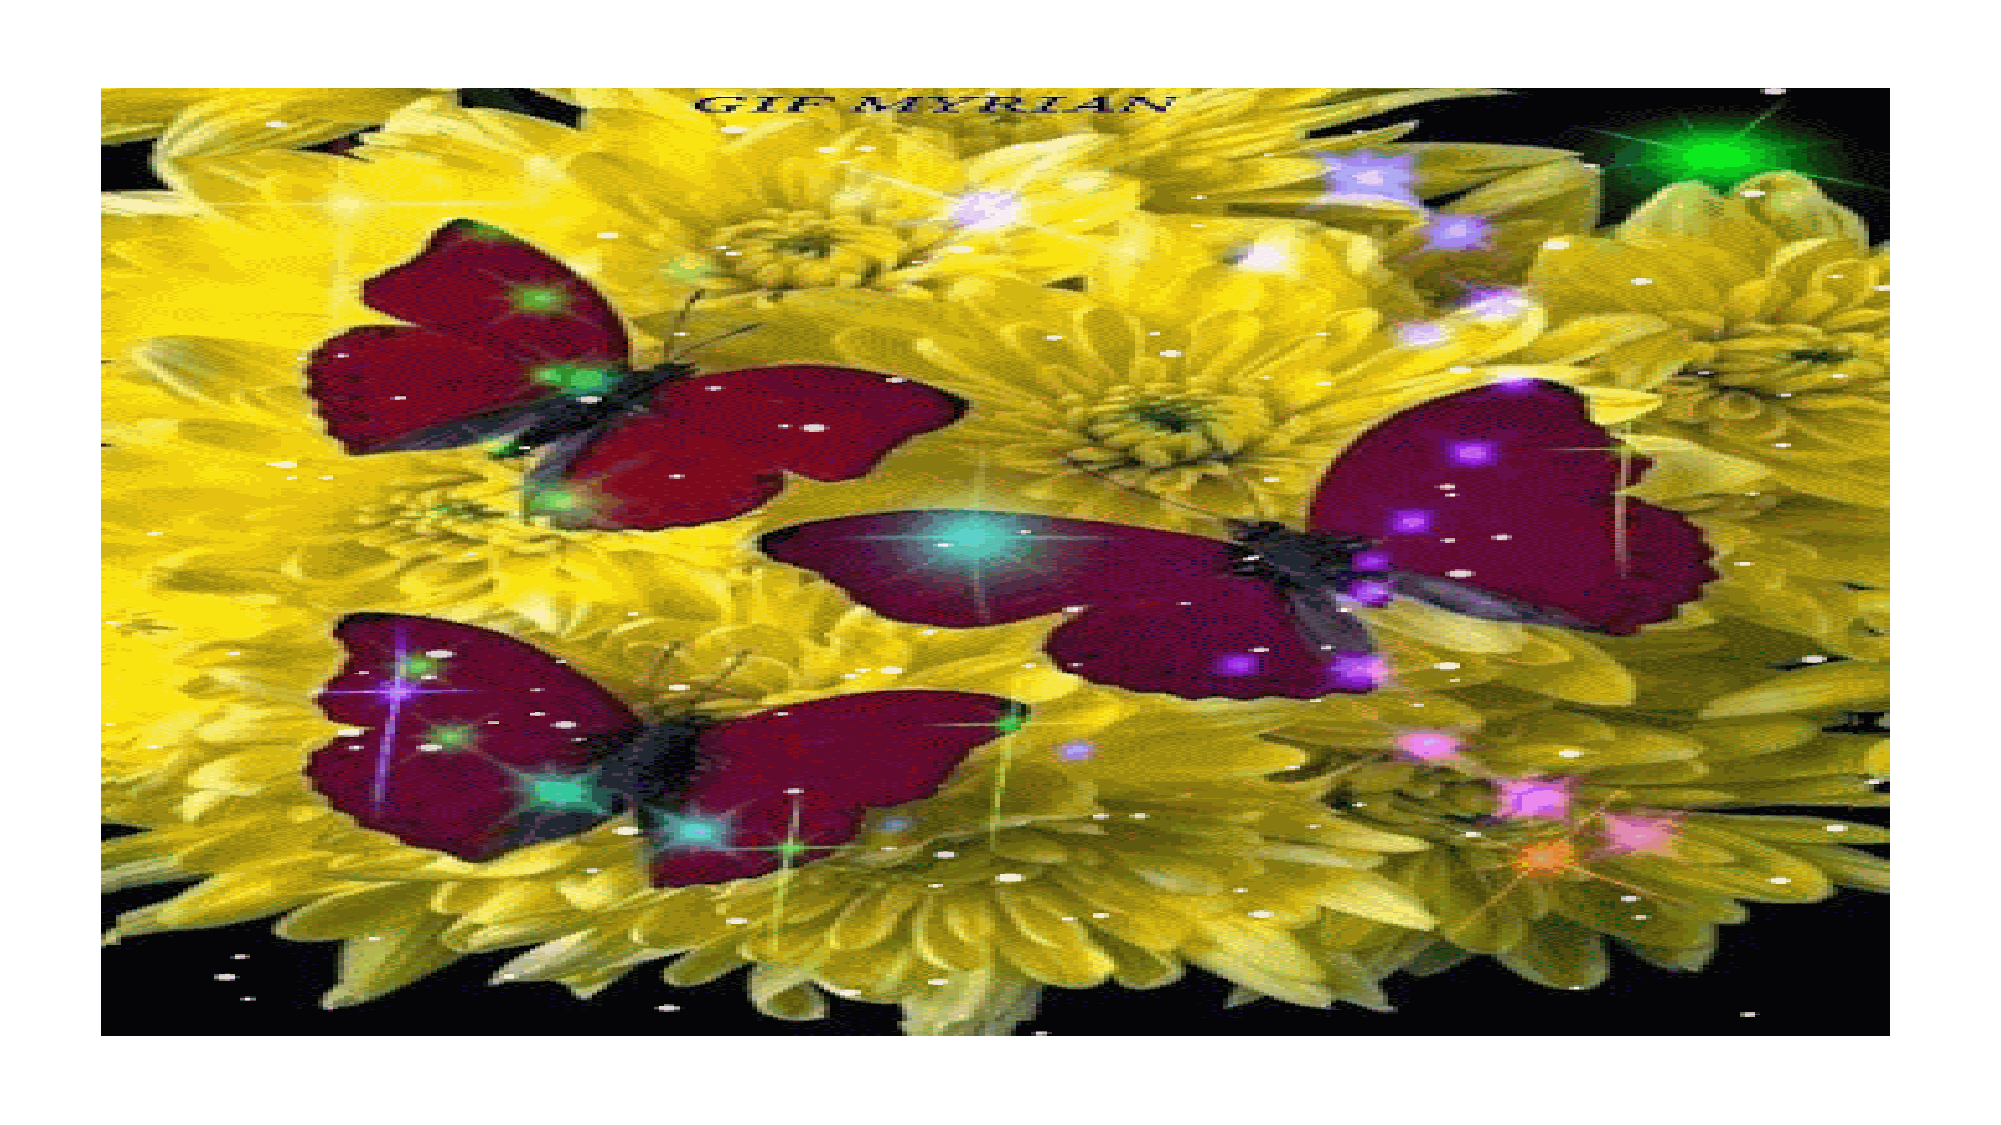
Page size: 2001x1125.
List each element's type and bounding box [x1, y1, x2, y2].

picture [101, 88, 1890, 1036]
